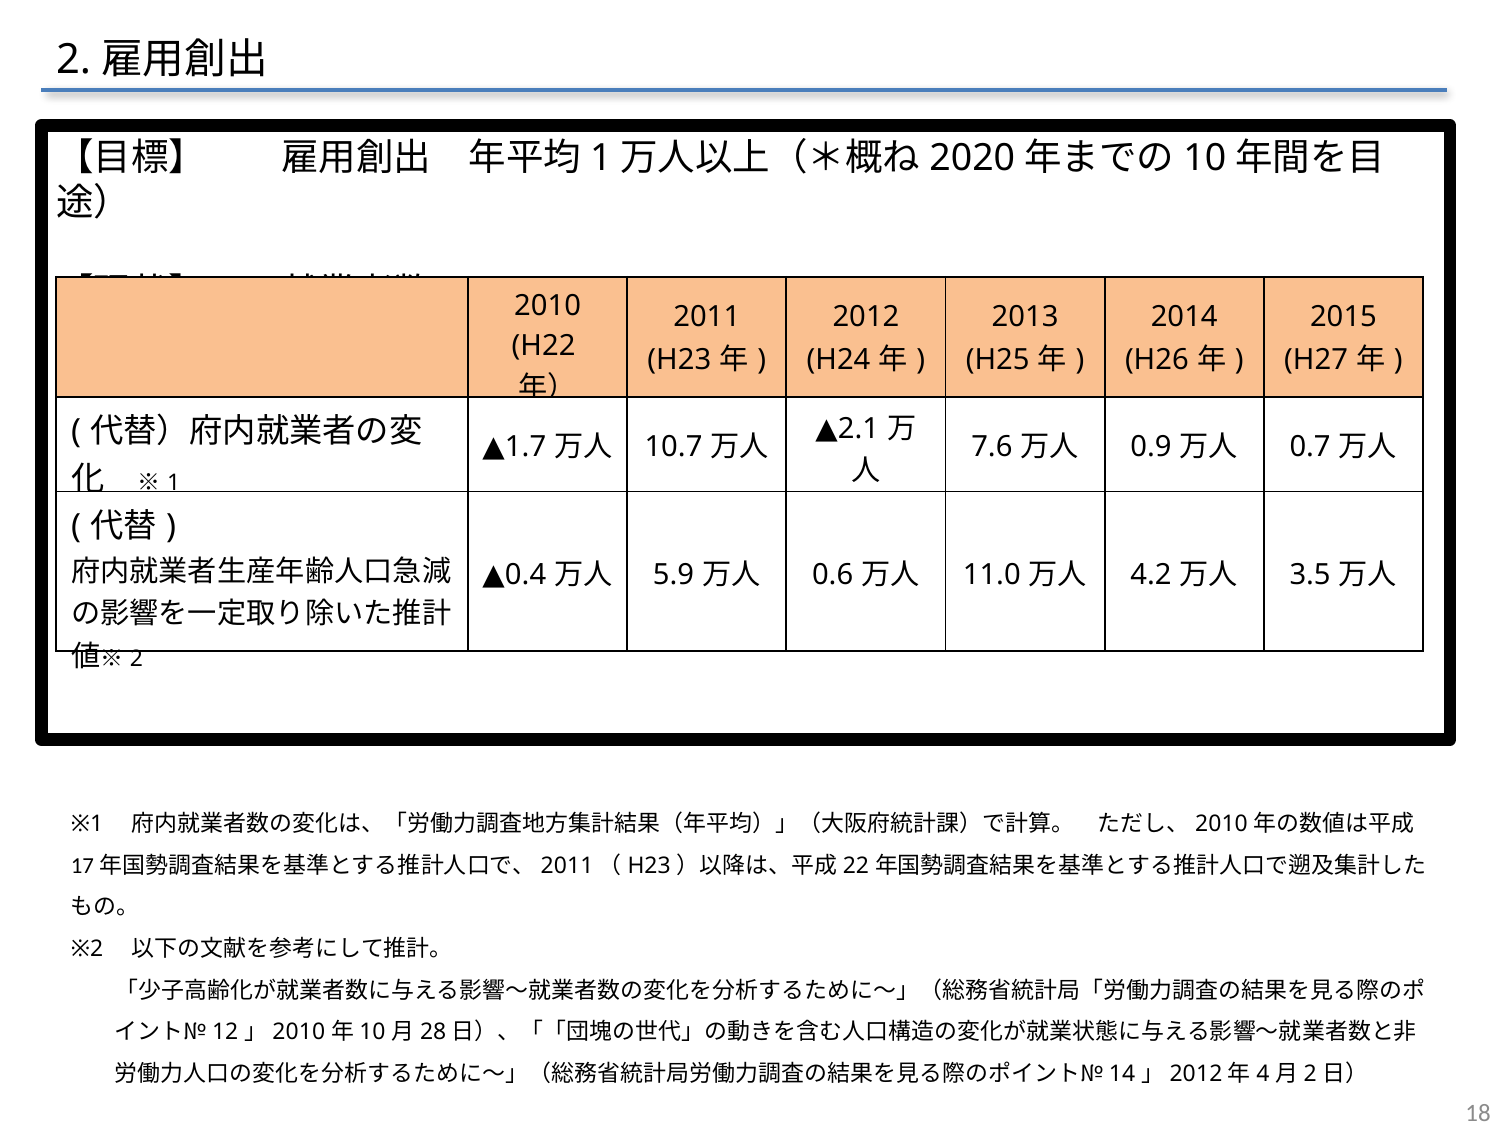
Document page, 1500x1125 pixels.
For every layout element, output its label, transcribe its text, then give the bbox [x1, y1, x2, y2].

table_cell 11.0万人 [946, 492, 1104, 650]
table_header 2011 (H23年) [628, 278, 785, 396]
table_header [57, 278, 467, 396]
table_cell 5.9万人 [628, 492, 785, 650]
text_box 2.雇用創出 [41, 24, 1022, 89]
table_cell 0.9万人 [1106, 398, 1263, 491]
table_header 2010 (H22年） [469, 278, 626, 396]
table_header 2013 (H25年) [946, 278, 1104, 396]
table_cell 0.6万人 [787, 492, 945, 650]
table_cell ▲1.7万人 [469, 398, 626, 491]
table_cell 3.5万人 [1265, 492, 1422, 650]
text_box ※1 府内就業者数の変化は、「労働力調査地方集計結果（年平均）」（大阪府統計課）で計算。 ただし、2010年の数値は平成17年国勢調査結果を基準とする推計人口で、2011（H23）以降は、平成22年国勢調査結果を基準とする推計人口で遡及集計したもの。 ※2 以下の文献を参考にして推計。 「少子高齢化が就業者数に与える影響～就業者数の変化を分析するために～」（総務省統計局「労働力調査の結果を見る際のポイント№12」2010年10月28日）、「「団塊の世代」の動きを含む人口構造の変化が就業状態に与える影響～就業者数と非労働力人口の変化を分析するために～」（総務省統計局労働力調査の結果を見る際のポイント№14」2012年4月2日） [56, 786, 1450, 1094]
table_cell 0.7万人 [1265, 398, 1422, 491]
text_box 【目標】 雇用創出 年平均1万人以上（＊概ね2020年までの10年間を目途） 【現状】 就業者数 [39, 123, 1452, 742]
table_header 2012 (H24年) [787, 278, 945, 396]
table_header 2015 (H27年) [1265, 278, 1422, 396]
table_cell 7.6万人 [946, 398, 1104, 491]
table_cell ▲2.1万人 [787, 398, 945, 491]
table_cell (代替) 府内就業者生産年齢人口急減の影響を一定取り除いた推計値※2 [57, 492, 467, 650]
table_cell 4.2万人 [1106, 492, 1263, 650]
table_cell ▲0.4万人 [469, 492, 626, 650]
slide_number 18 [1156, 1081, 1500, 1125]
table_cell (代替）府内就業者の変化 ※1 [57, 398, 467, 491]
table_cell 10.7万人 [628, 398, 785, 491]
table_header 2014 (H26年) [1106, 278, 1263, 396]
